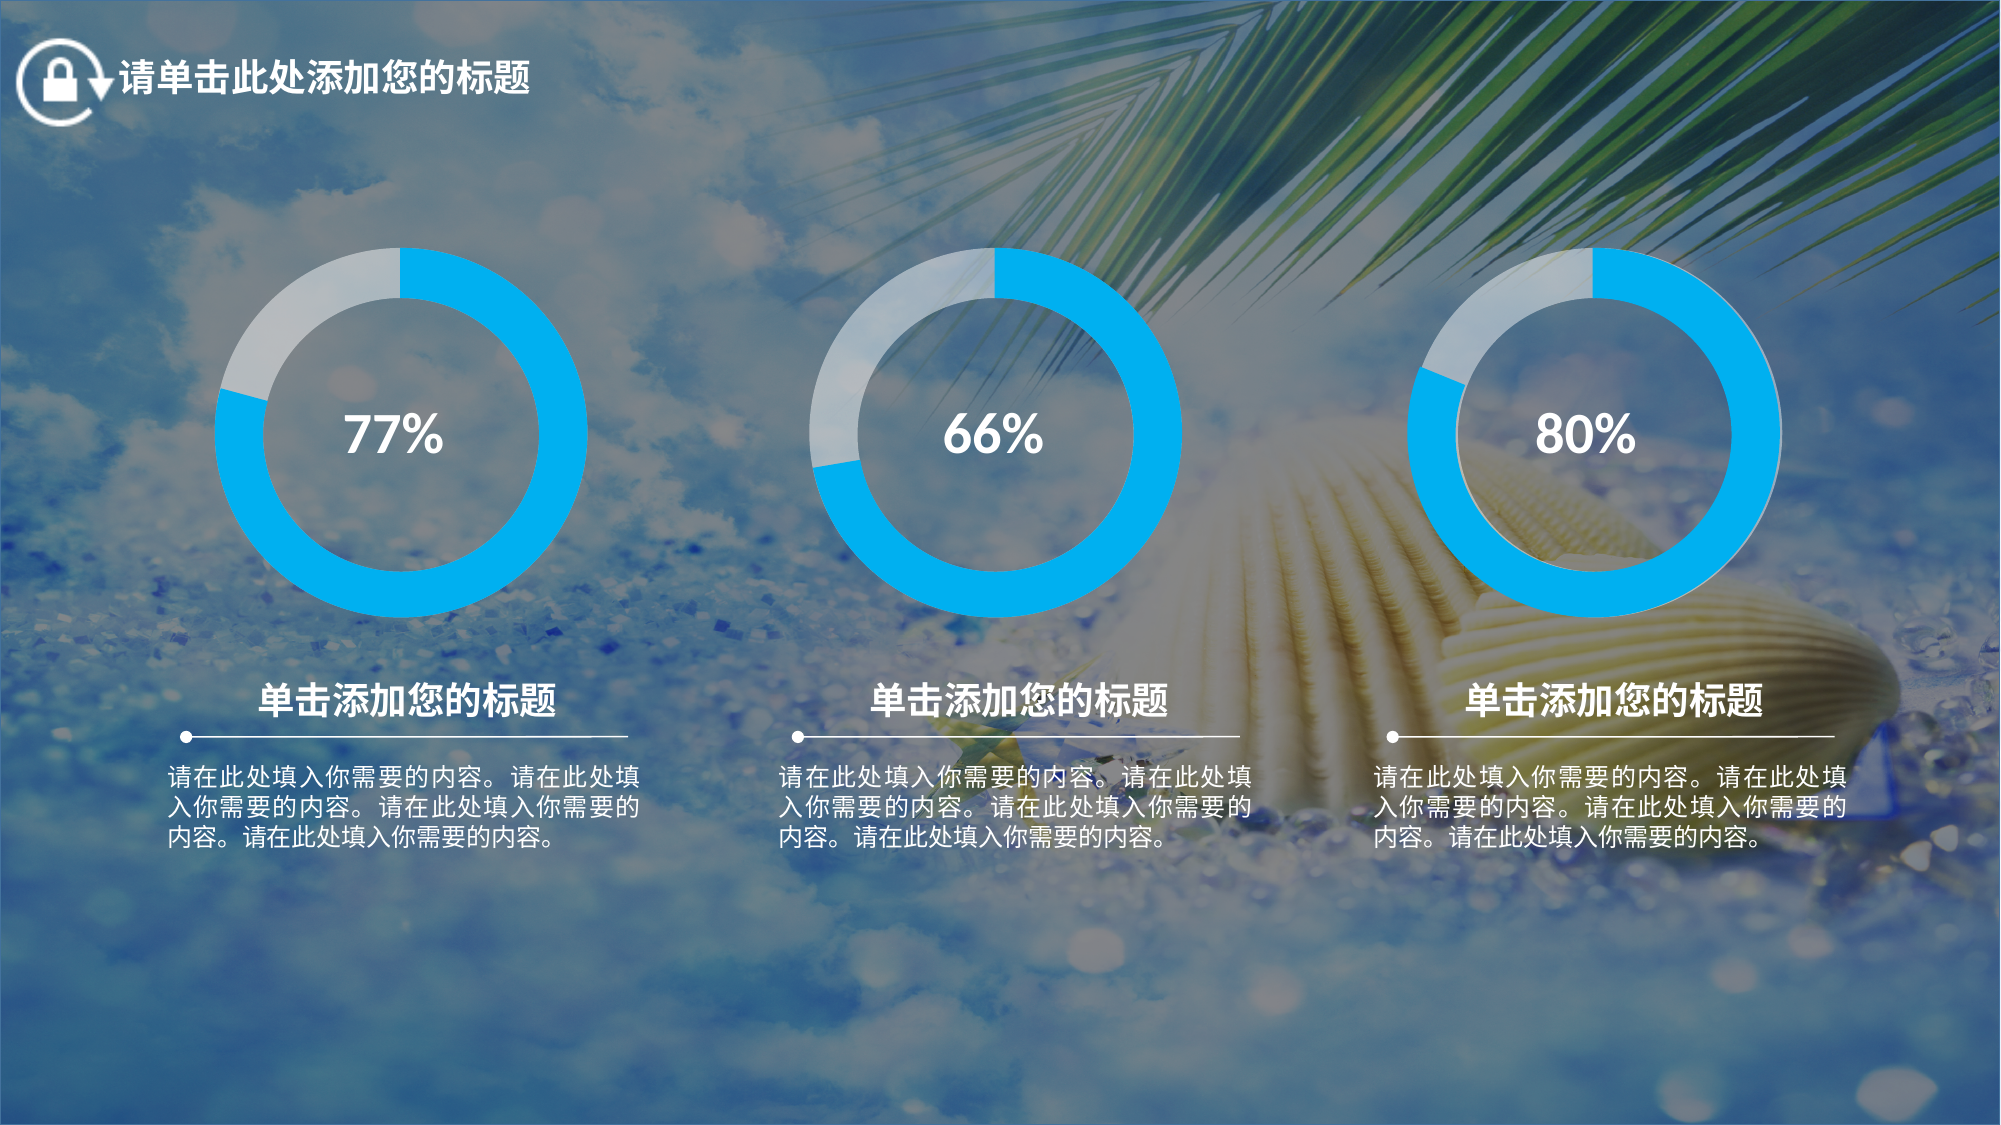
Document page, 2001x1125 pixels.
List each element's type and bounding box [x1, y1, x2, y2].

text_box [0, 0, 2000, 1125]
text_box [764, 669, 1268, 891]
text_box [214, 247, 588, 618]
text_box [0, 0, 615, 173]
text_box [1407, 247, 1783, 618]
text_box [1358, 669, 1863, 891]
text_box [809, 247, 1182, 618]
text_box [152, 669, 657, 891]
